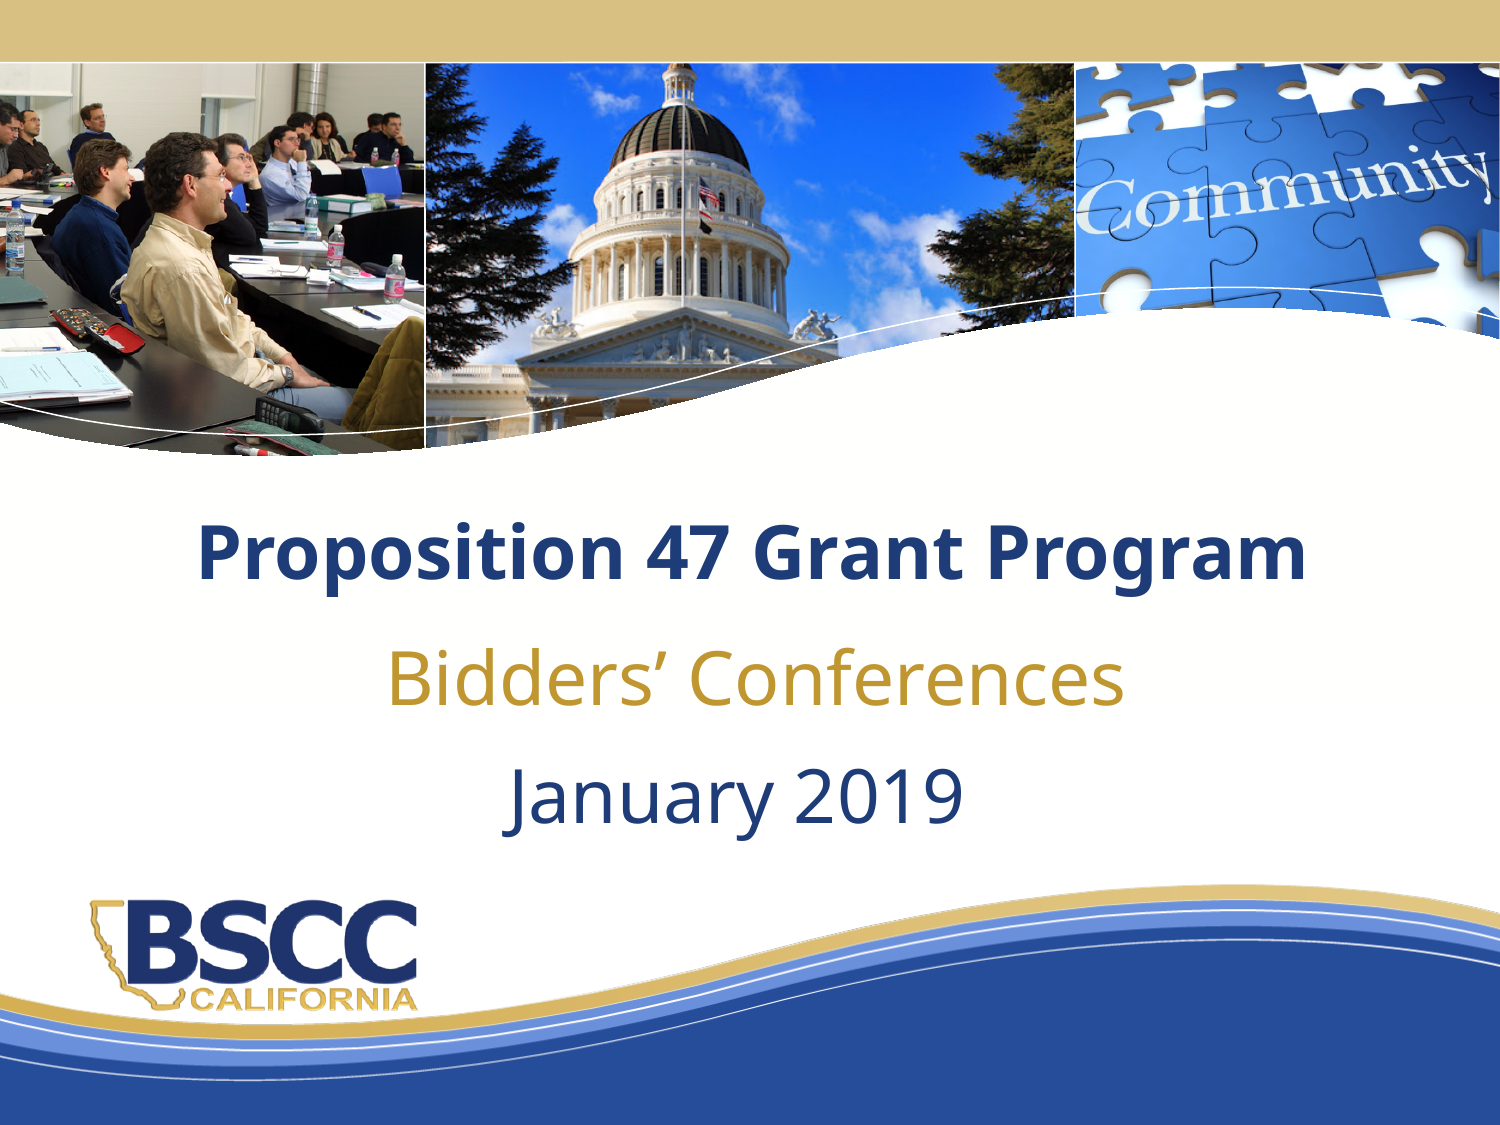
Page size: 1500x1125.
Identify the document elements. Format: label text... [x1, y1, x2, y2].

picture [1076, 289, 1500, 339]
picture [0, 64, 424, 434]
text_box Bidders’ Conferences [37, 612, 1475, 738]
picture [1076, 64, 1500, 318]
picture [426, 64, 1074, 426]
title Proposition 47 Grant Program [37, 474, 1488, 626]
text_box January 2019 [37, 724, 1438, 863]
picture [0, 883, 1500, 1125]
picture [0, 403, 424, 456]
picture [426, 298, 1074, 448]
